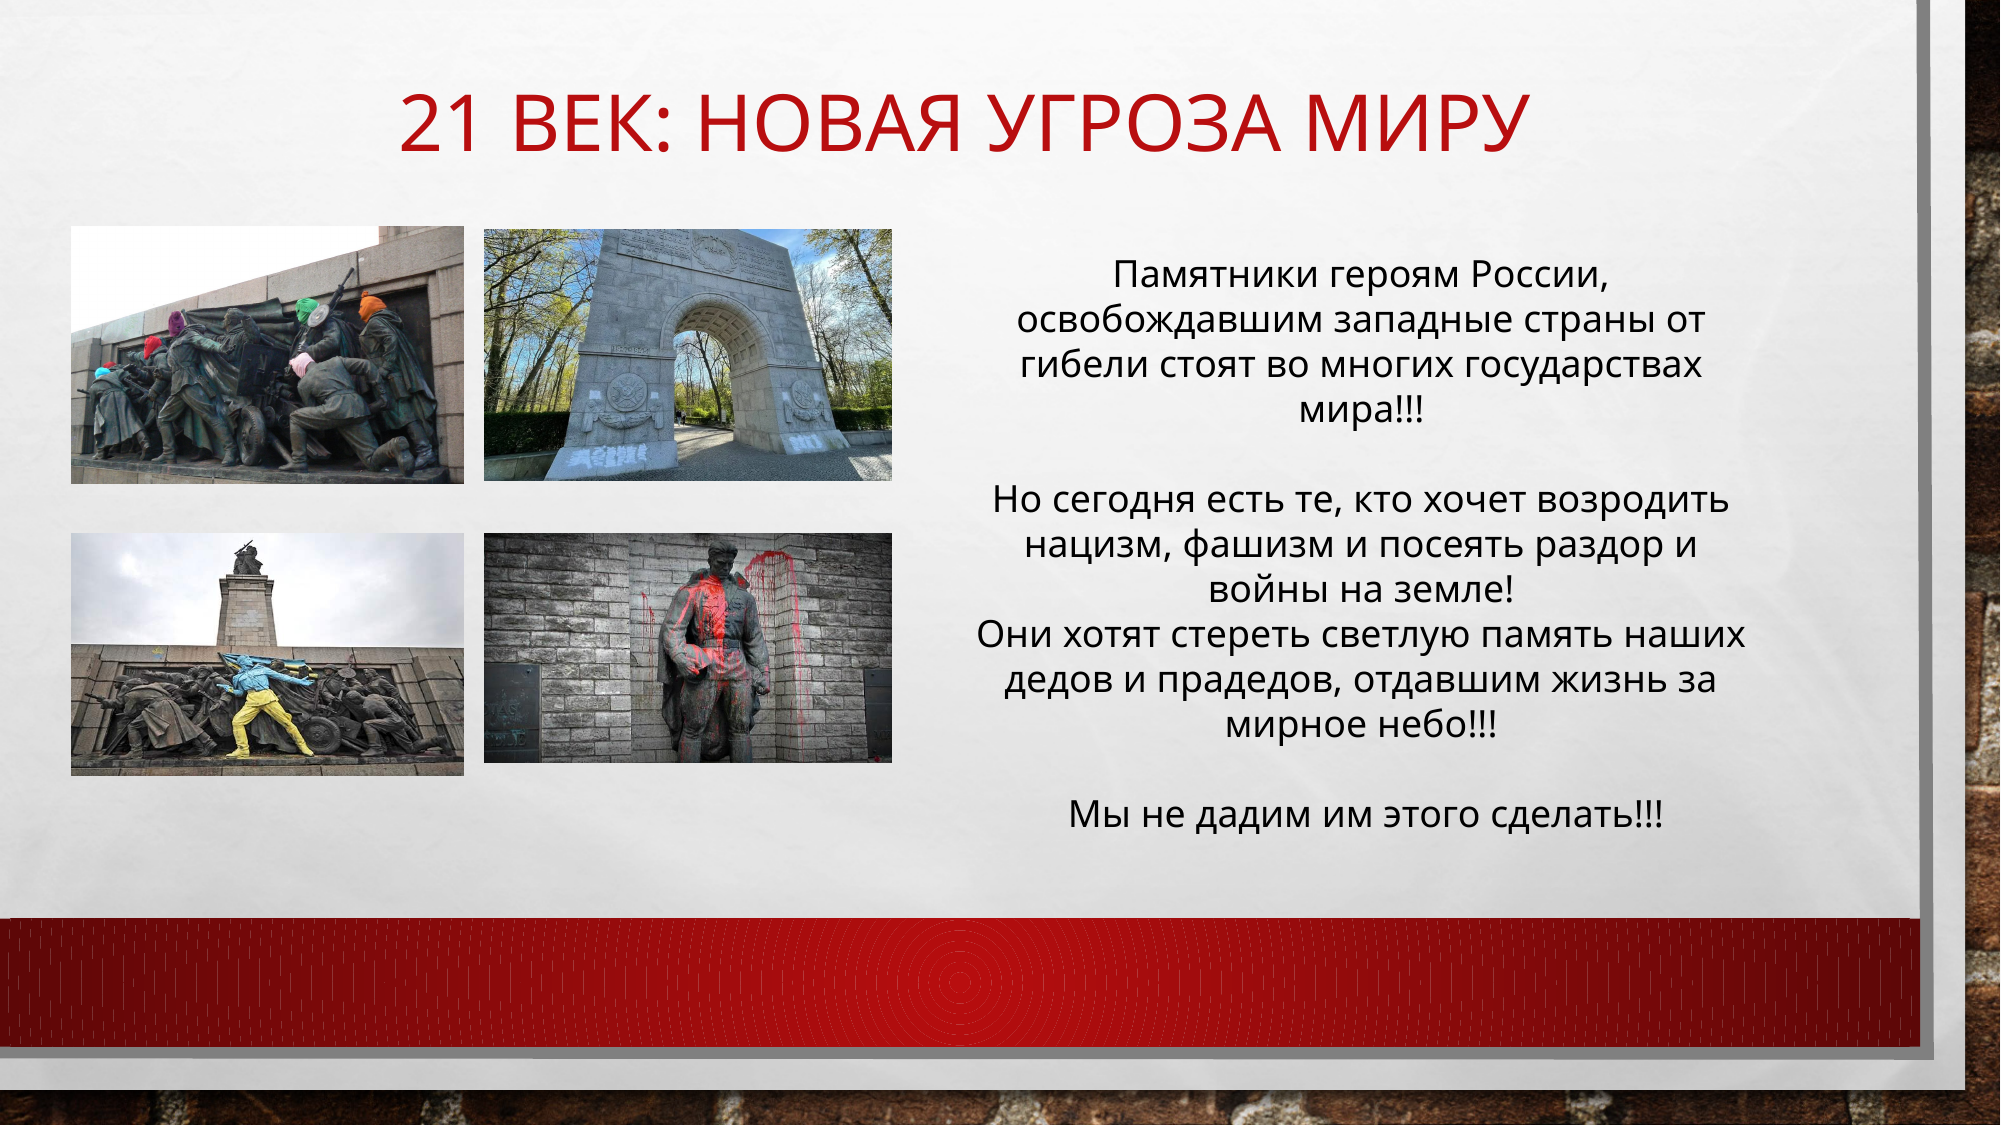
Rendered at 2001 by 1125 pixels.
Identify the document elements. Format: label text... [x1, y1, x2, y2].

picture [71, 533, 464, 777]
picture [71, 226, 464, 484]
picture [0, 0, 2000, 1125]
text_box Памятники героям России, освобождавшим западные страны от гибели стоят во многих государствах мира!!! Но сегодня есть те, кто хочет возродить нацизм, фашизм и посеять раздор и войны на земле! Они хотят стереть светлую память наших дедов и прадедов, отдавшим жизнь за мирное небо!!! Мы не дадим им этого сделать!!! [943, 242, 1779, 843]
title 21 век: Новая угроза миру [112, 76, 1818, 177]
picture [484, 533, 892, 763]
picture [484, 229, 892, 481]
